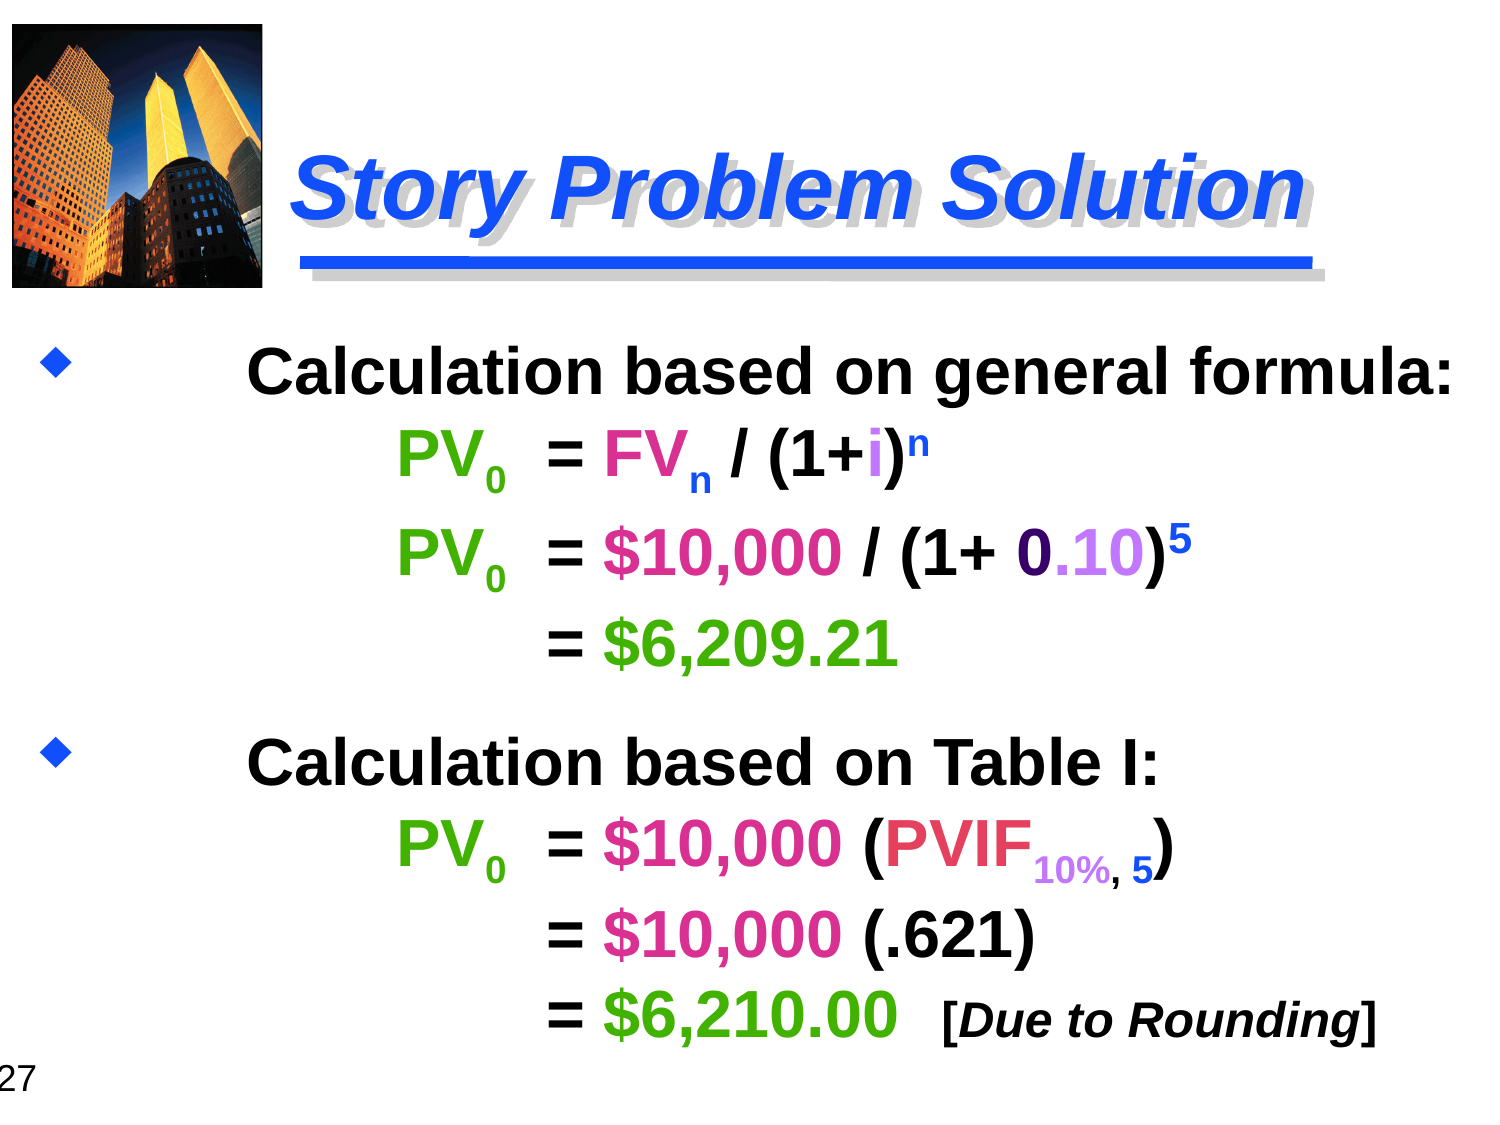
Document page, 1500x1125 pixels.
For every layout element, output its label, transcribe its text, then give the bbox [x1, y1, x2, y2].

title Story Problem Solution [275, 78, 1450, 288]
picture [12, 24, 263, 288]
list Calculation based on general formula: PV0 = FVn / (1+i)n PV0 = $10,000 / (1+ 0.10)5 = $6,209.21 Calculation based on Table I: PV0 = $10,000 (PVIF10%, 5) = $10,000 (.621) = $6,210.00 [Due to Rounding] [24, 312, 1475, 1038]
